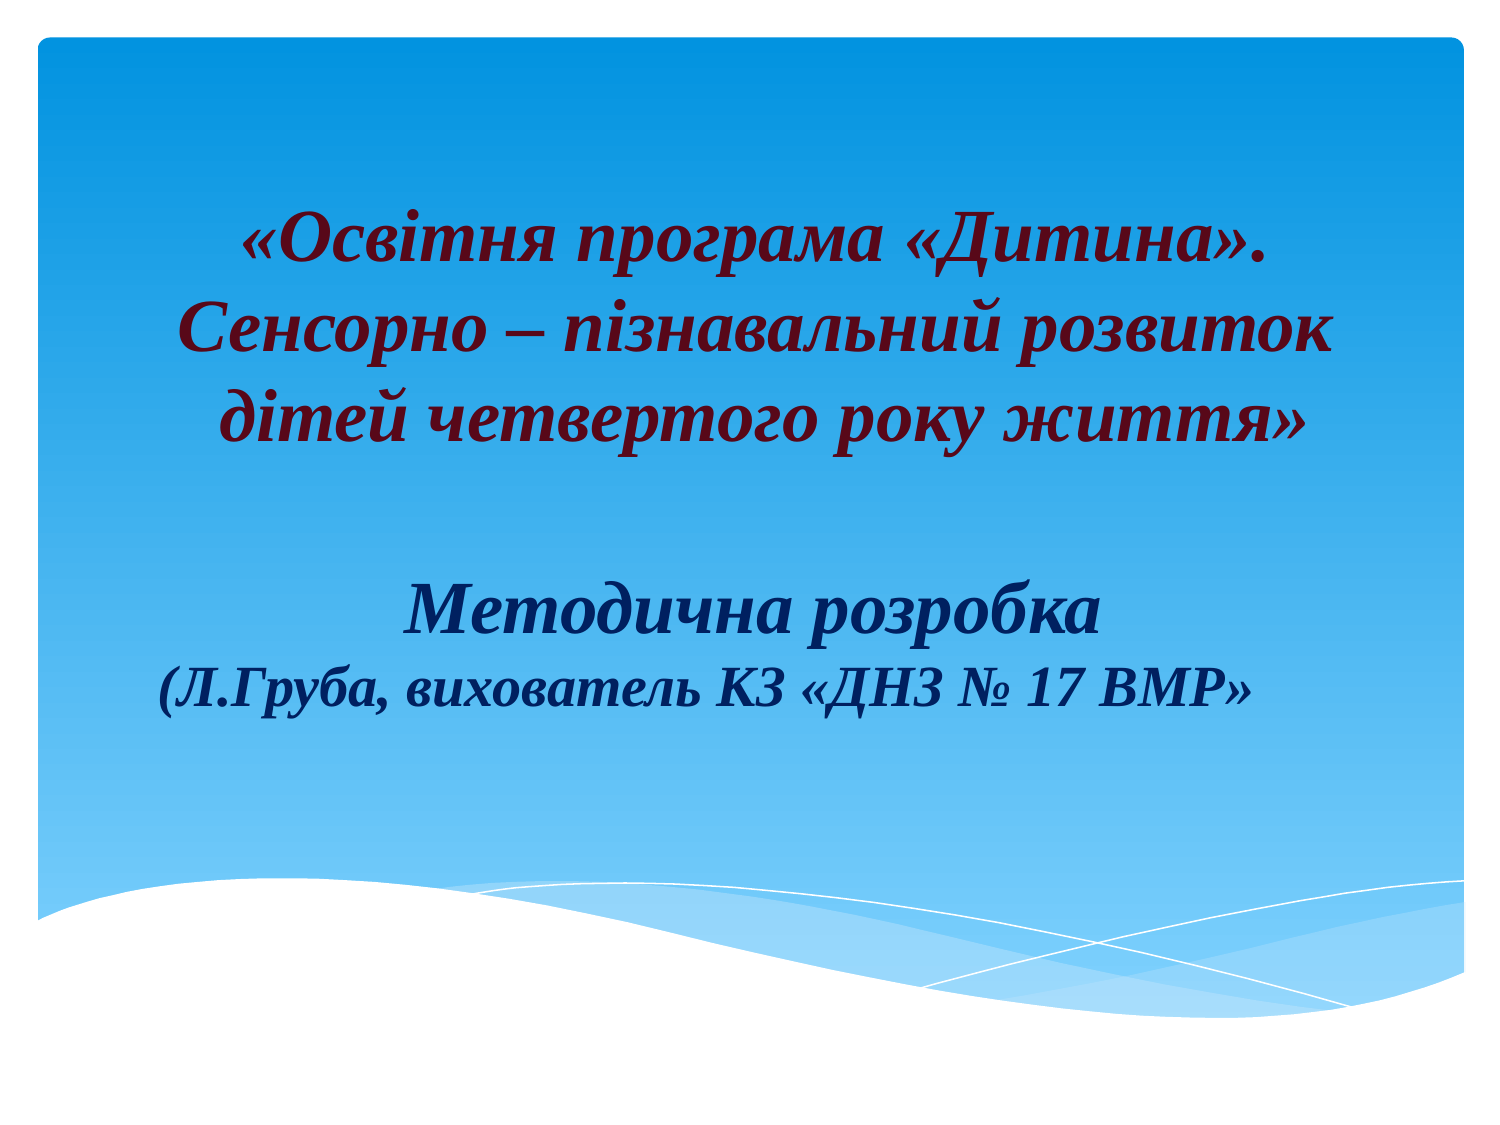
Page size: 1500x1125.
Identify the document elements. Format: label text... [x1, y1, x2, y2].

title «Освітня програма «Дитина». Сенсорно – пізнавальний розвиток дітей четвертого року життя» [123, 184, 1388, 555]
subtitle Методична розробка (Л.Груба, вихователь КЗ «ДНЗ № 17 ВМР» [142, 550, 1365, 825]
